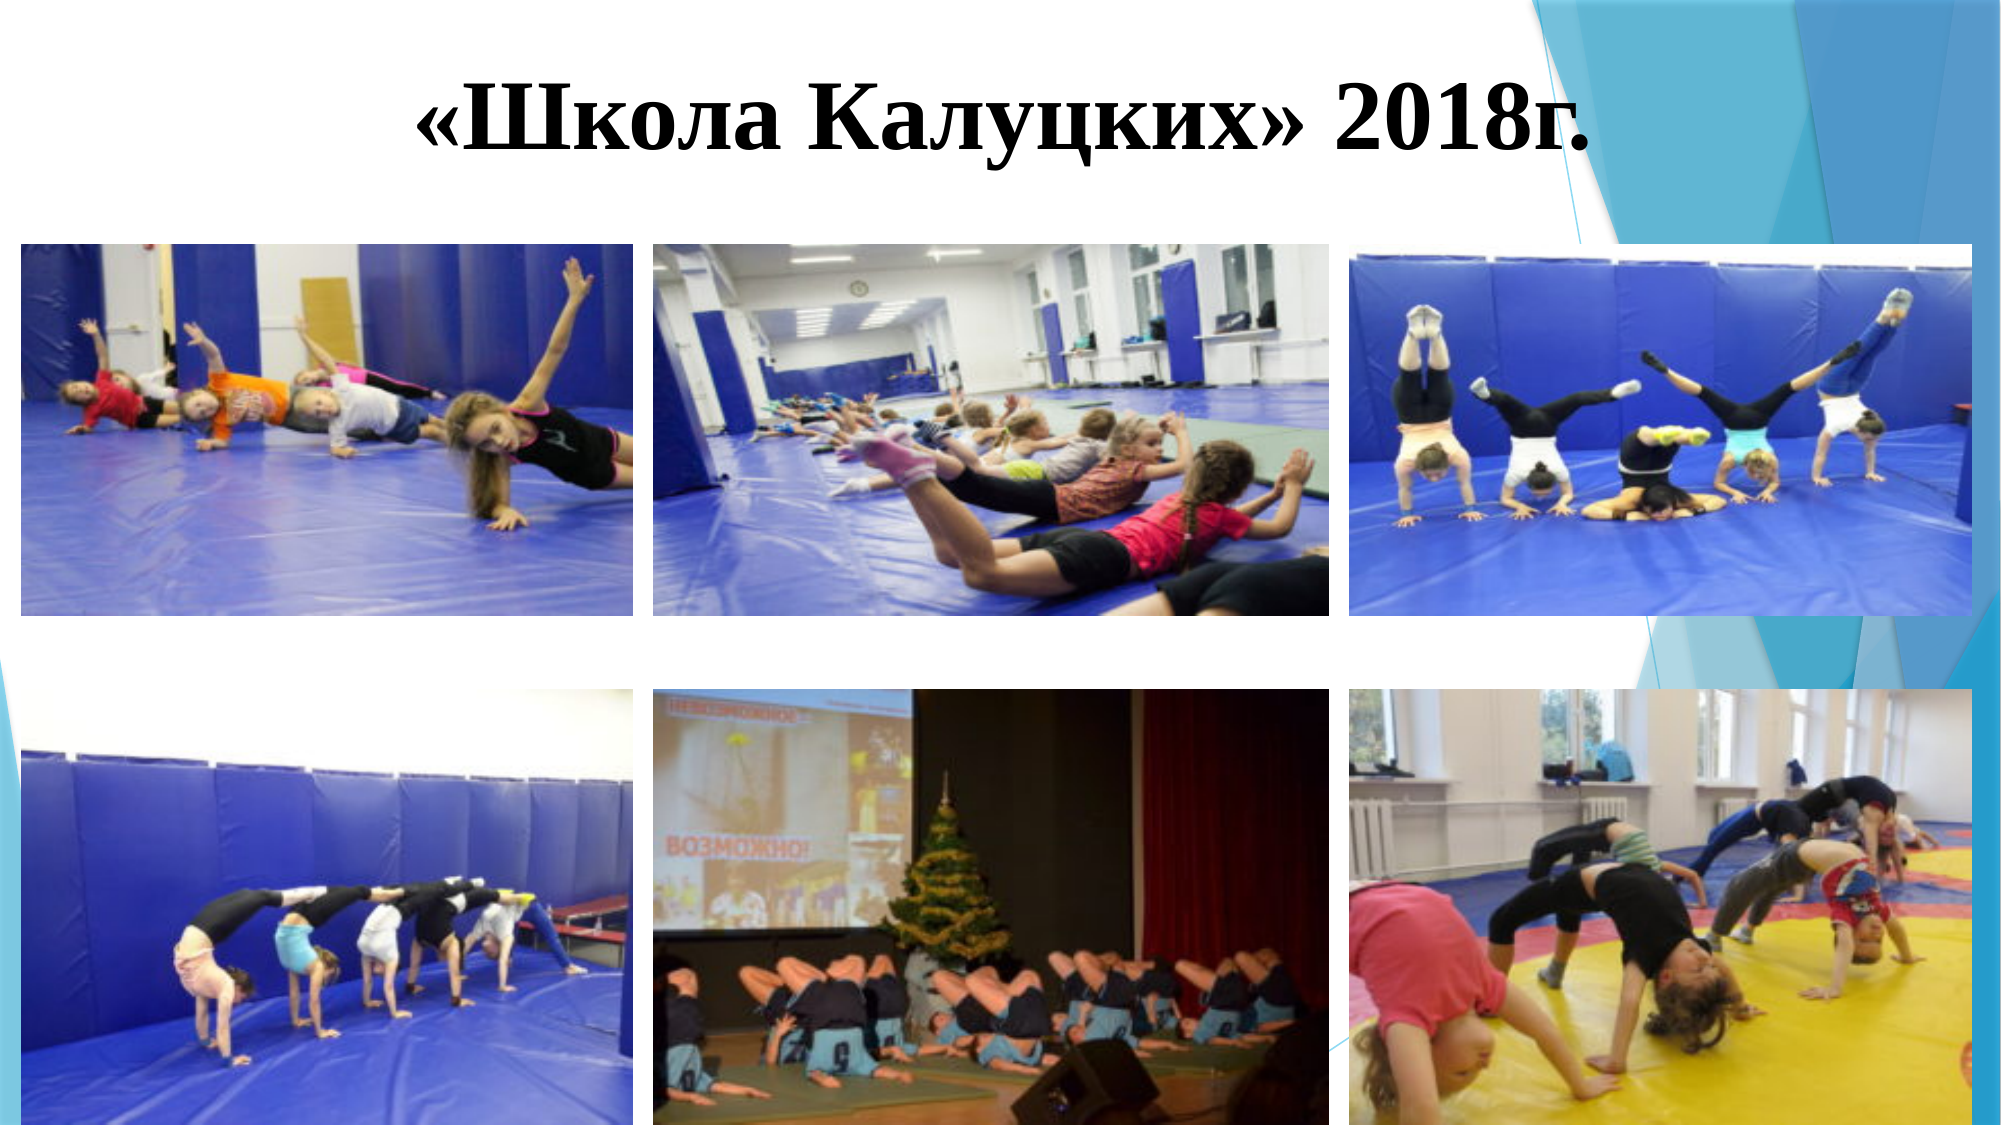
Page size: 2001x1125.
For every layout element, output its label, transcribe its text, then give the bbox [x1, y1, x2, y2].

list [21, 689, 634, 1125]
picture [21, 244, 634, 616]
picture [653, 244, 1329, 616]
picture [653, 689, 1329, 1125]
title «Школа Калуцких» 2018г. [87, 41, 1918, 171]
picture [1348, 689, 1973, 1125]
picture [1348, 244, 1973, 616]
